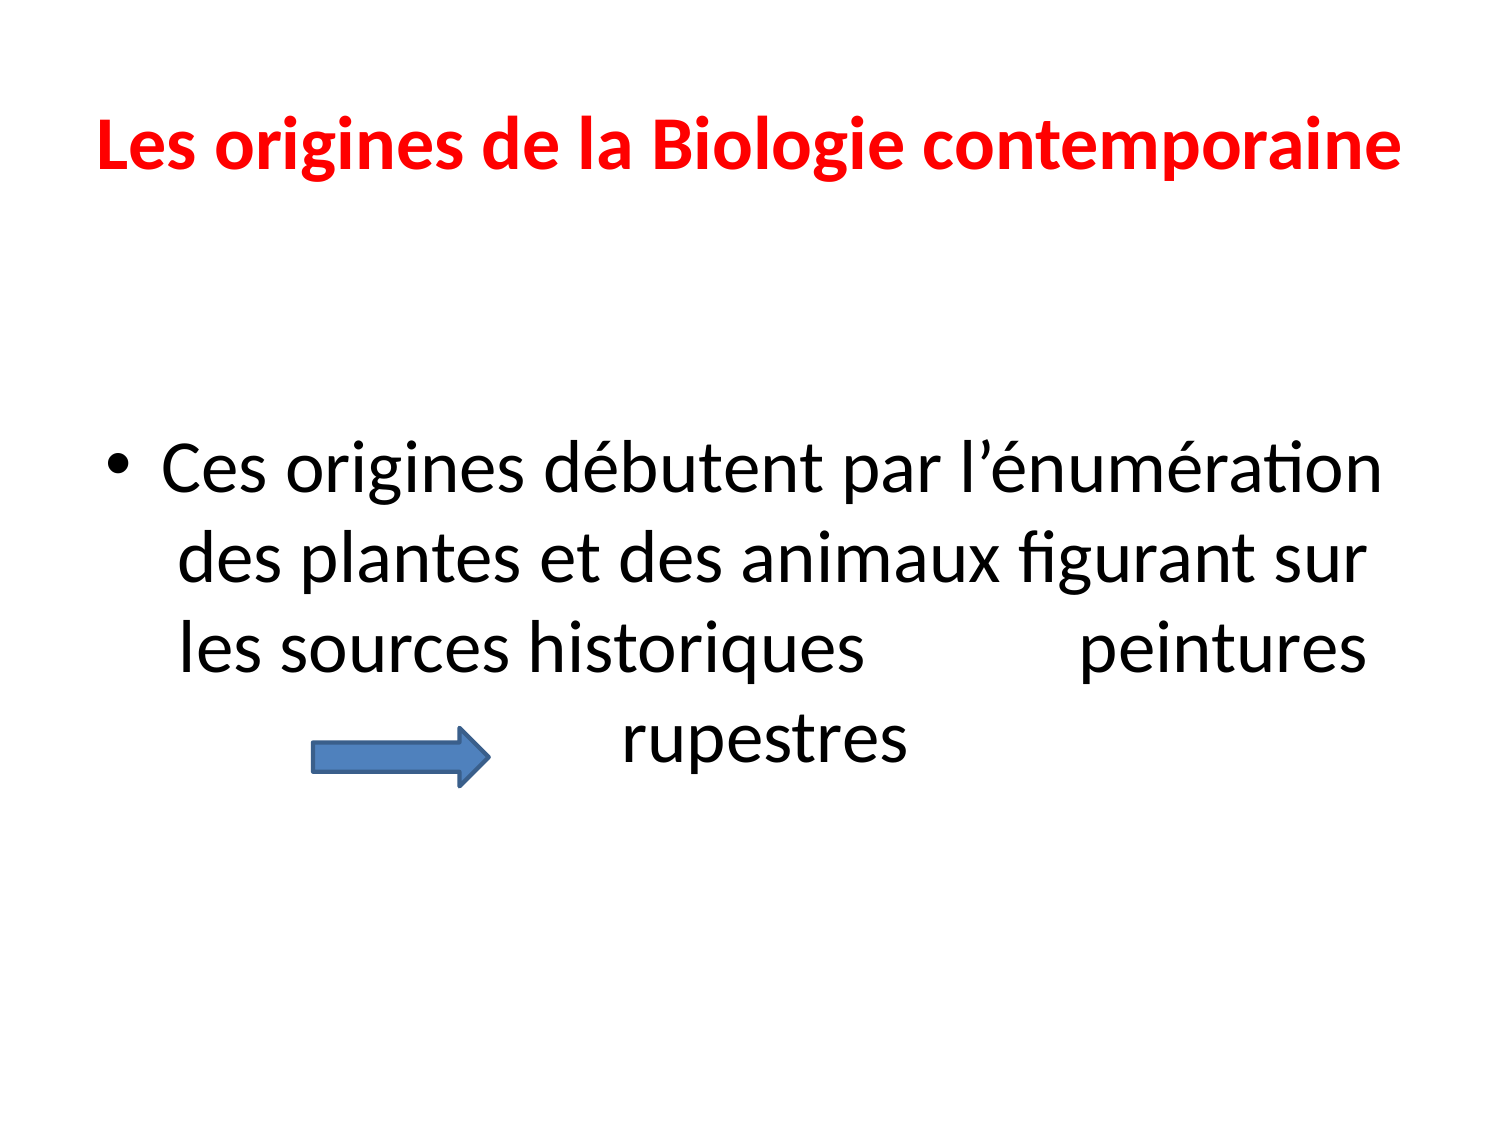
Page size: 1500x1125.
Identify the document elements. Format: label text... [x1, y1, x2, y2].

text_box [310, 725, 491, 789]
title Les origines de la Biologie contemporaine [75, 45, 1425, 233]
list Ces origines débutent par l’énumération des plantes et des animaux figurant sur les sources historiques peintures rupestres [70, 410, 1421, 816]
